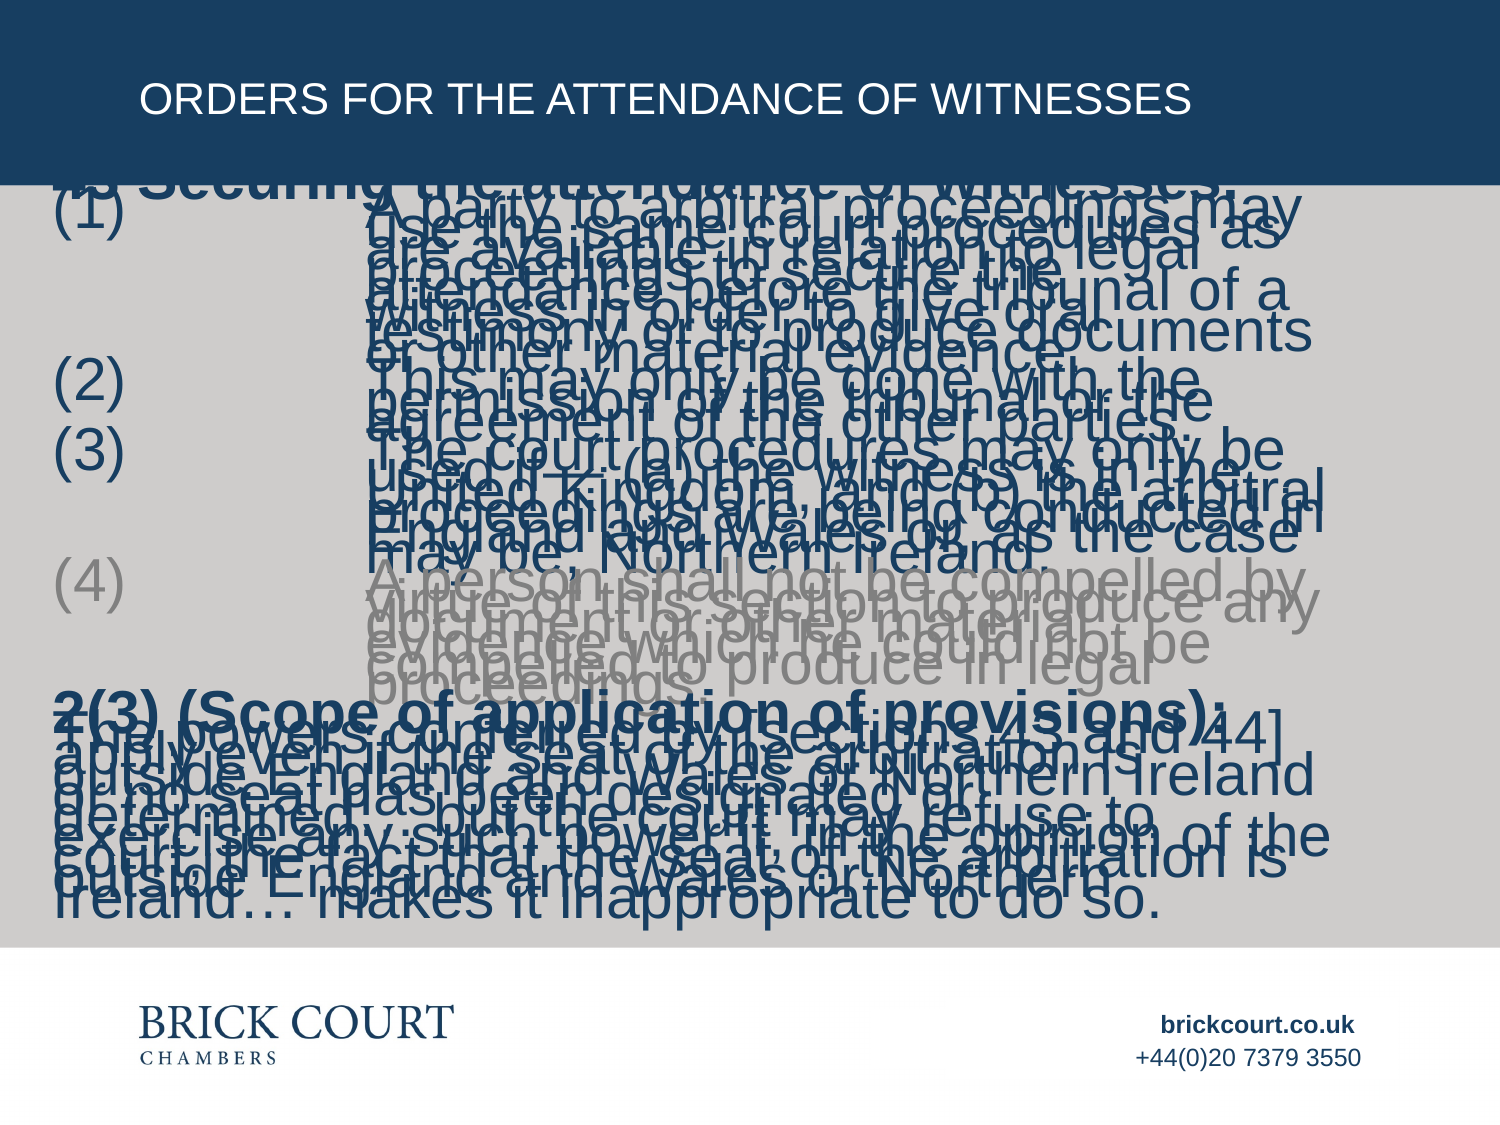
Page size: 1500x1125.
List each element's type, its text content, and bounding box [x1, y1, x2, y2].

list 43 Securing the attendance of witnesses. A party to arbitral proceedings may use the same court procedures as are available in relation to legal proceedings to secure the attendance before the tribunal of a witness in order to give oral testimony or to produce documents or other material evidence. This may only be done with the permission of the tribunal or the agreement of the other parties. The court procedures may only be used if— (a) the witness is in the United Kingdom, and (b) the arbitral proceedings are being conducted in England and Wales or, as the case may be, Northern Ireland. A person shall not be compelled by virtue of this section to produce any document or other material evidence which he could not be compelled to produce in legal proceedings. 2(3) (Scope of application of provisions): The powers conferred by [sections 43 and 44] apply even if the seat of the arbitration is outside England and Wales or Northern Ireland or no seat has been designated or determined… but the court may refuse to exercise any such power if, in the opinion of the court, the fact that the seat of the arbitration is outside England and Wales or Northern Ireland… makes it inappropriate to do so. [52, 191, 1362, 949]
footer brickcourt.co.uk +44(0)20 7379 3550 [871, 1008, 1378, 1069]
title Orders for the attendance of witnesses [138, 59, 1359, 140]
picture [0, 948, 1500, 1125]
